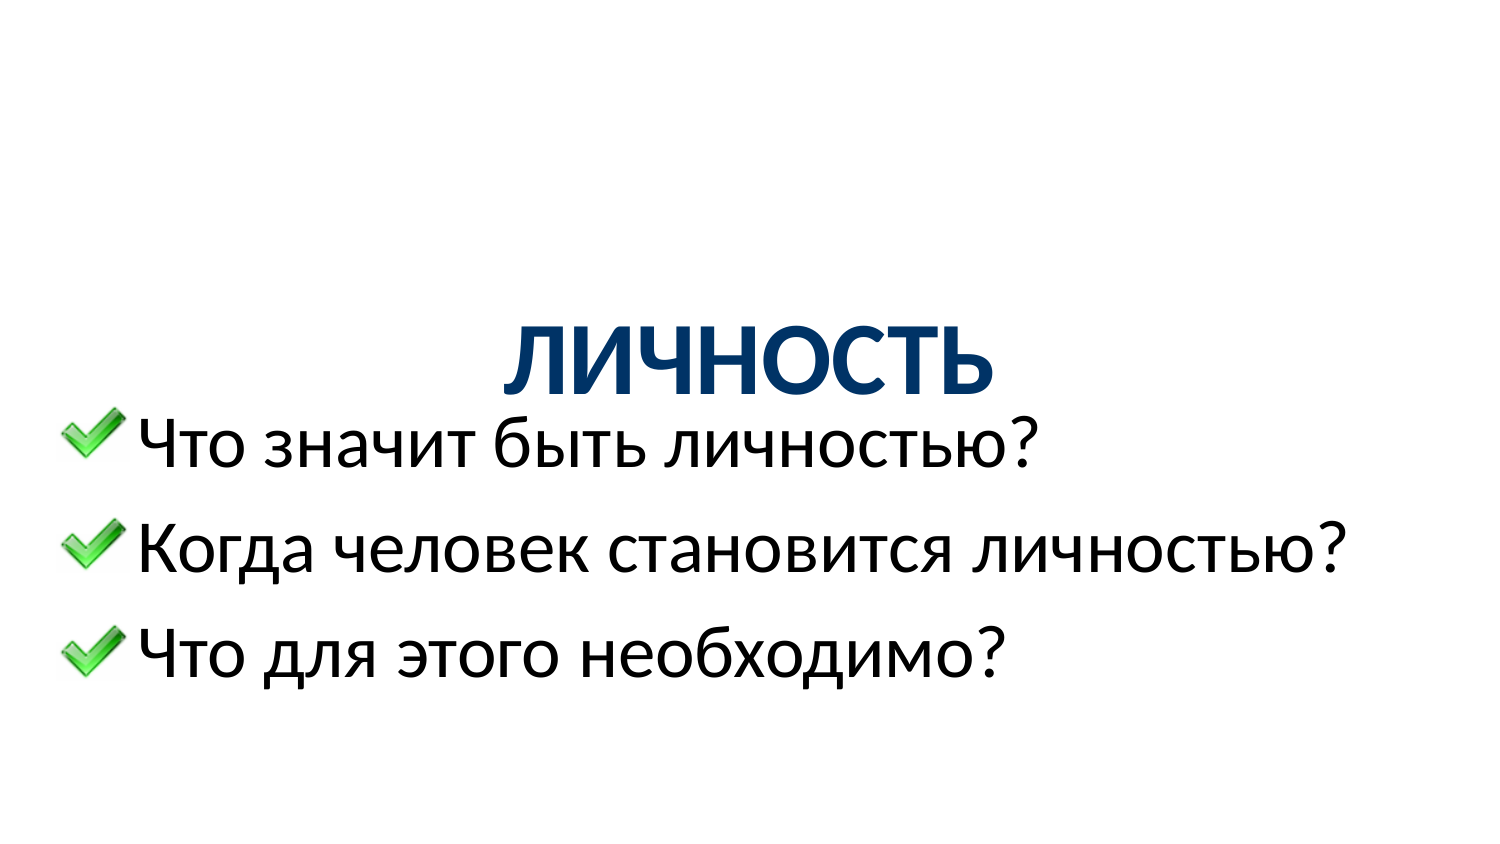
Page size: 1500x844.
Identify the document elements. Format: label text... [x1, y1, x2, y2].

picture [55, 617, 131, 681]
picture [55, 510, 131, 574]
subtitle Что значит быть личностью? Когда человек становится личностью? Что для этого необходимо? [122, 384, 1474, 731]
title ЛИЧНОСТЬ [112, 262, 1388, 397]
picture [55, 399, 131, 463]
